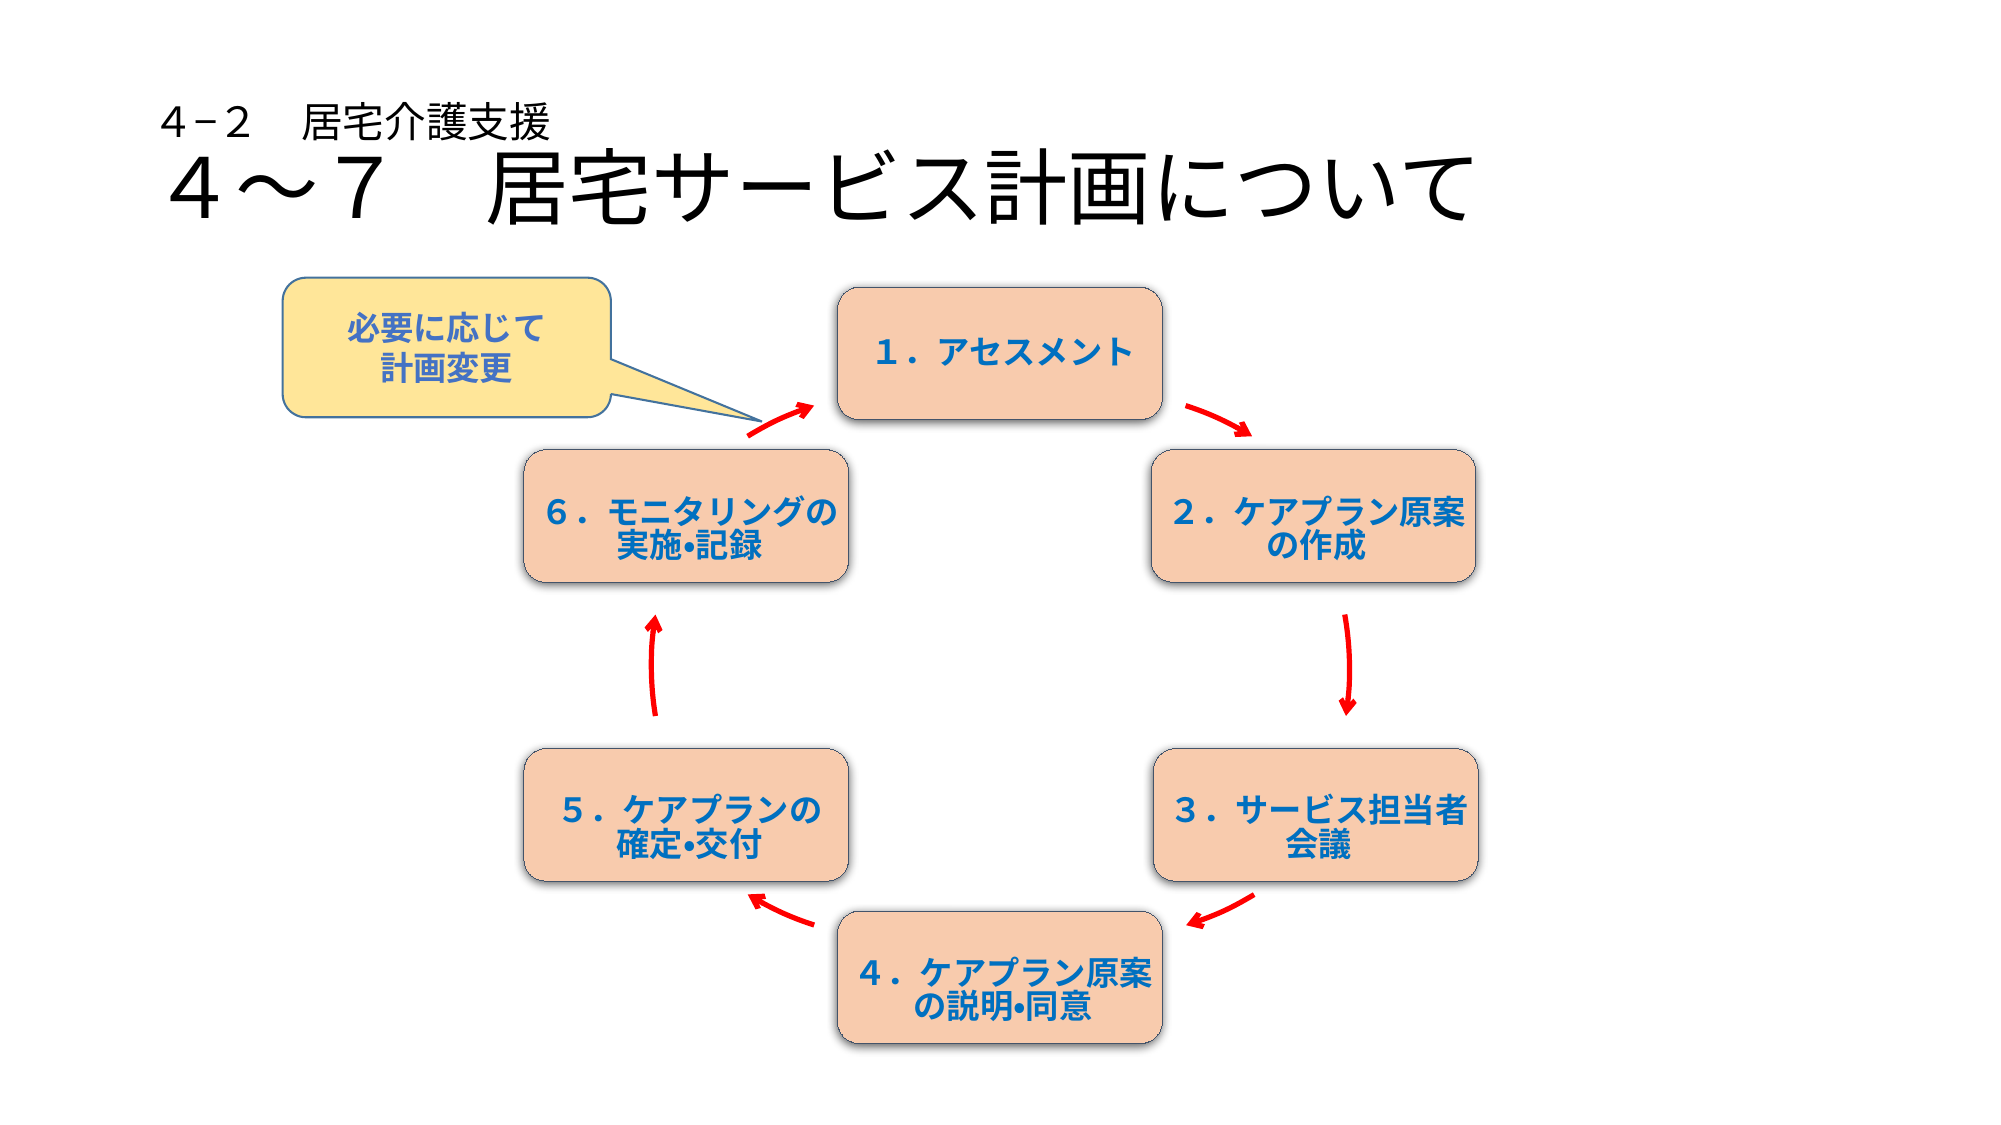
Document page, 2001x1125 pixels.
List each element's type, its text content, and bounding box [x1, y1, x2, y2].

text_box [333, 286, 1667, 1044]
title ４−２ 居宅介護支援 ４〜７ 居宅サービス計画について [137, 59, 1863, 278]
text_box 必要に応じて 計画変更 [281, 276, 607, 419]
